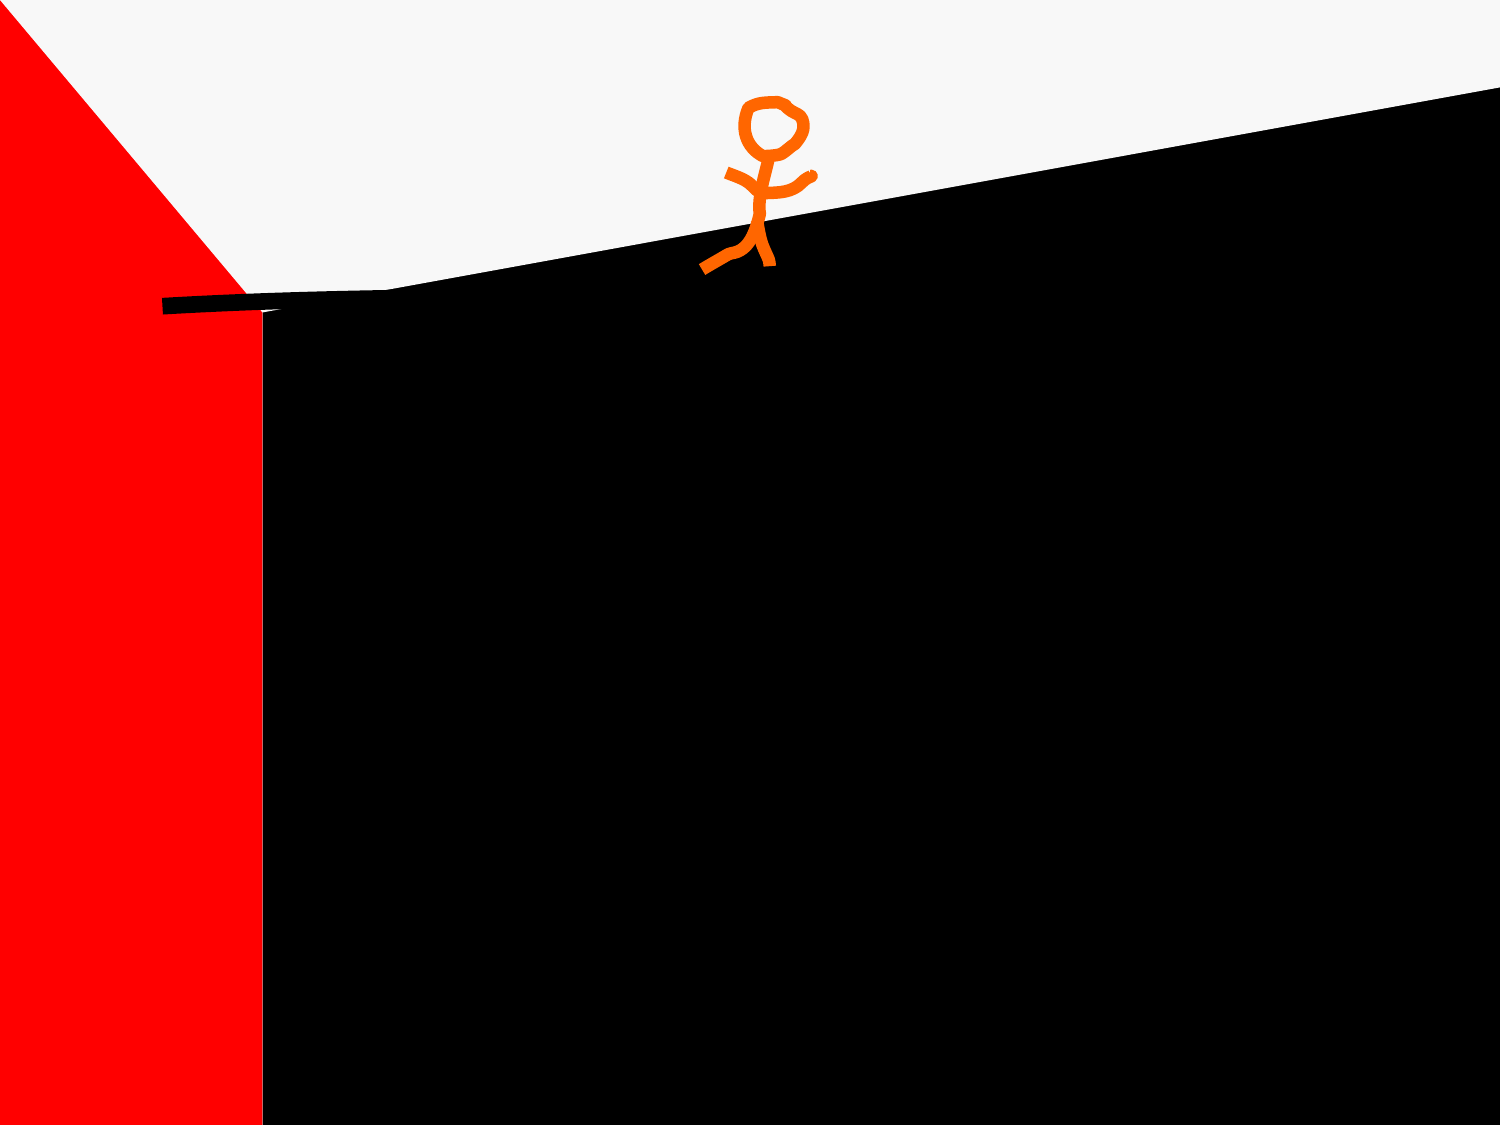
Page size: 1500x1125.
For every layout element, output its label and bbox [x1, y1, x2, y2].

text_box [162, 278, 1369, 954]
text_box [712, 99, 813, 277]
